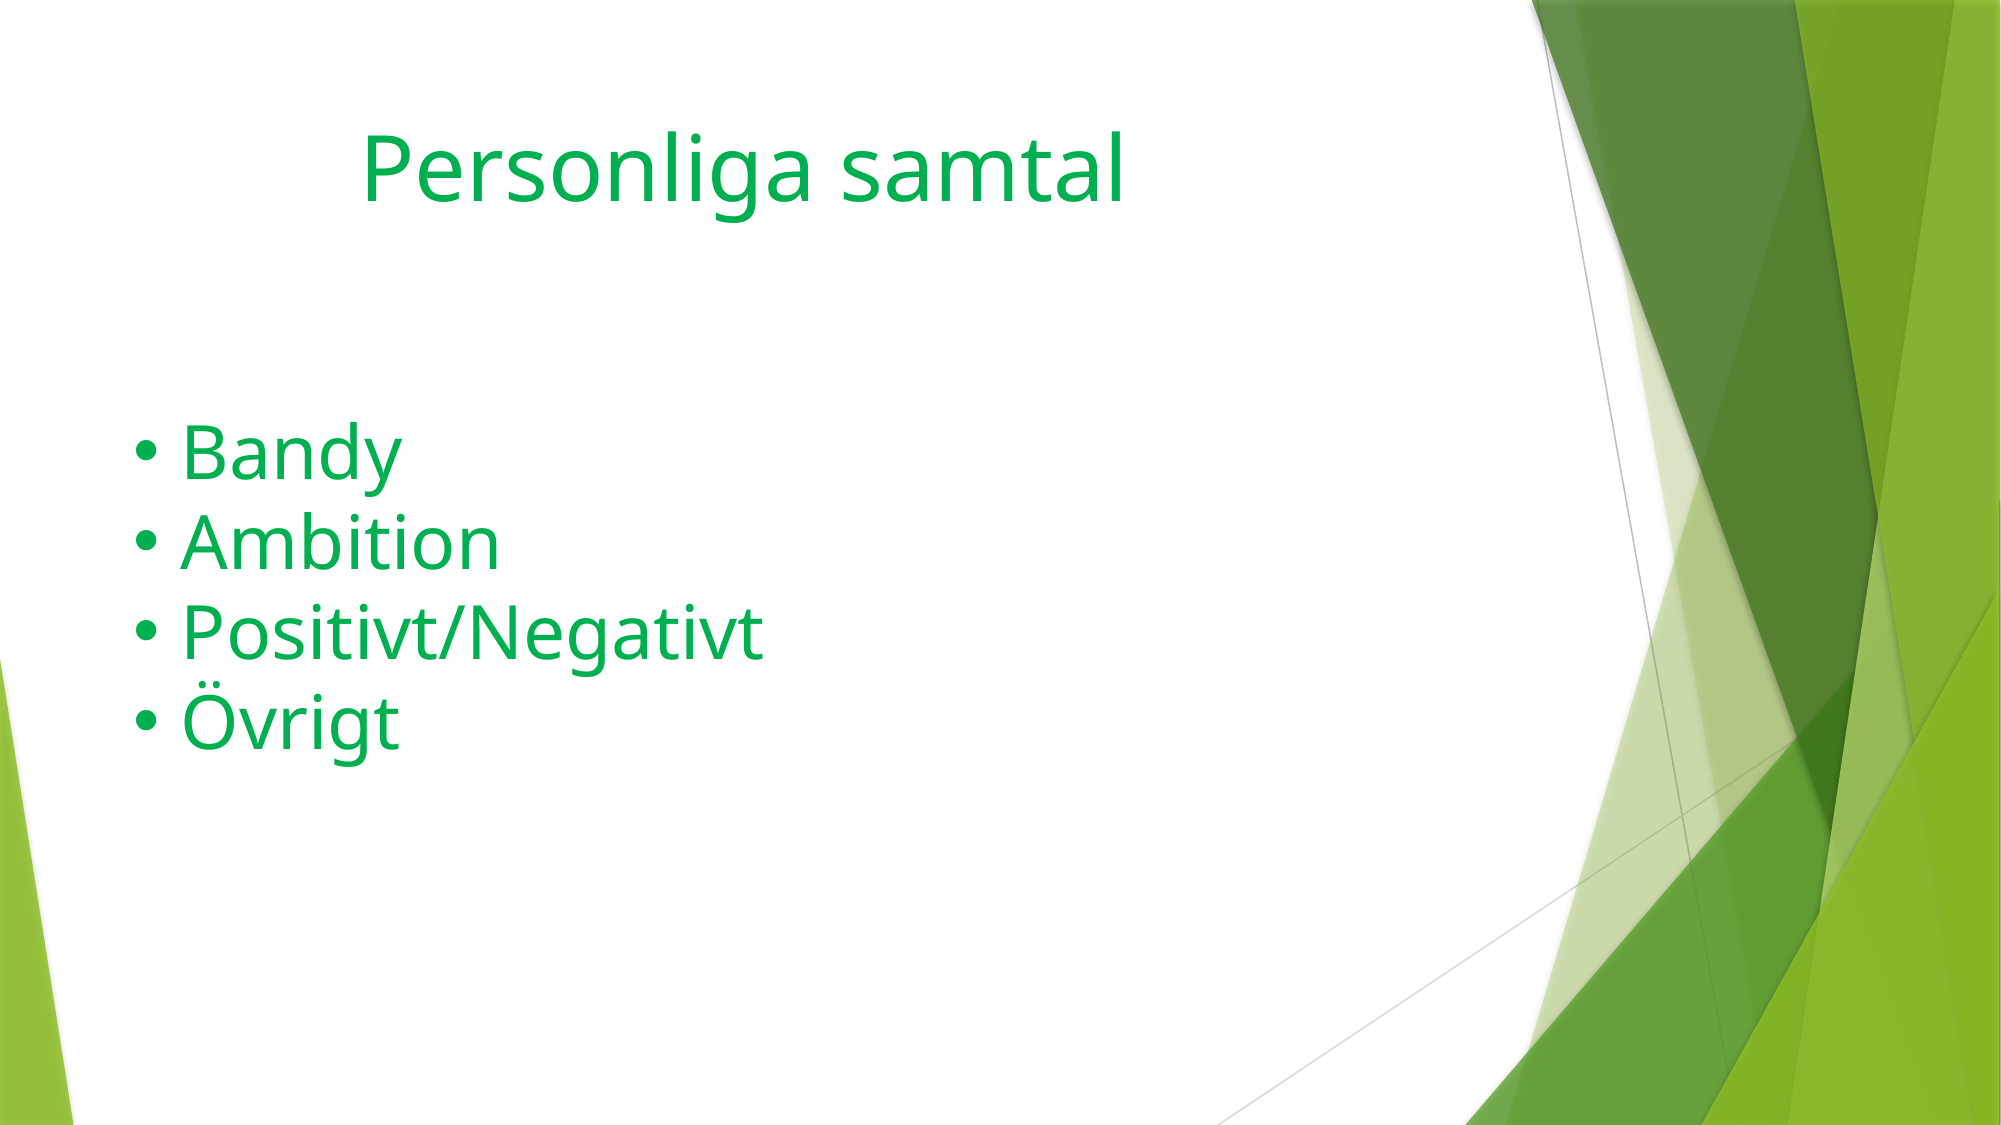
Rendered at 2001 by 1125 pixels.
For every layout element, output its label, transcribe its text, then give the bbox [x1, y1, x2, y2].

text_box Personliga samtal [344, 102, 1145, 228]
text_box Bandy Ambition Positivt/Negativt Övrigt [119, 397, 780, 773]
